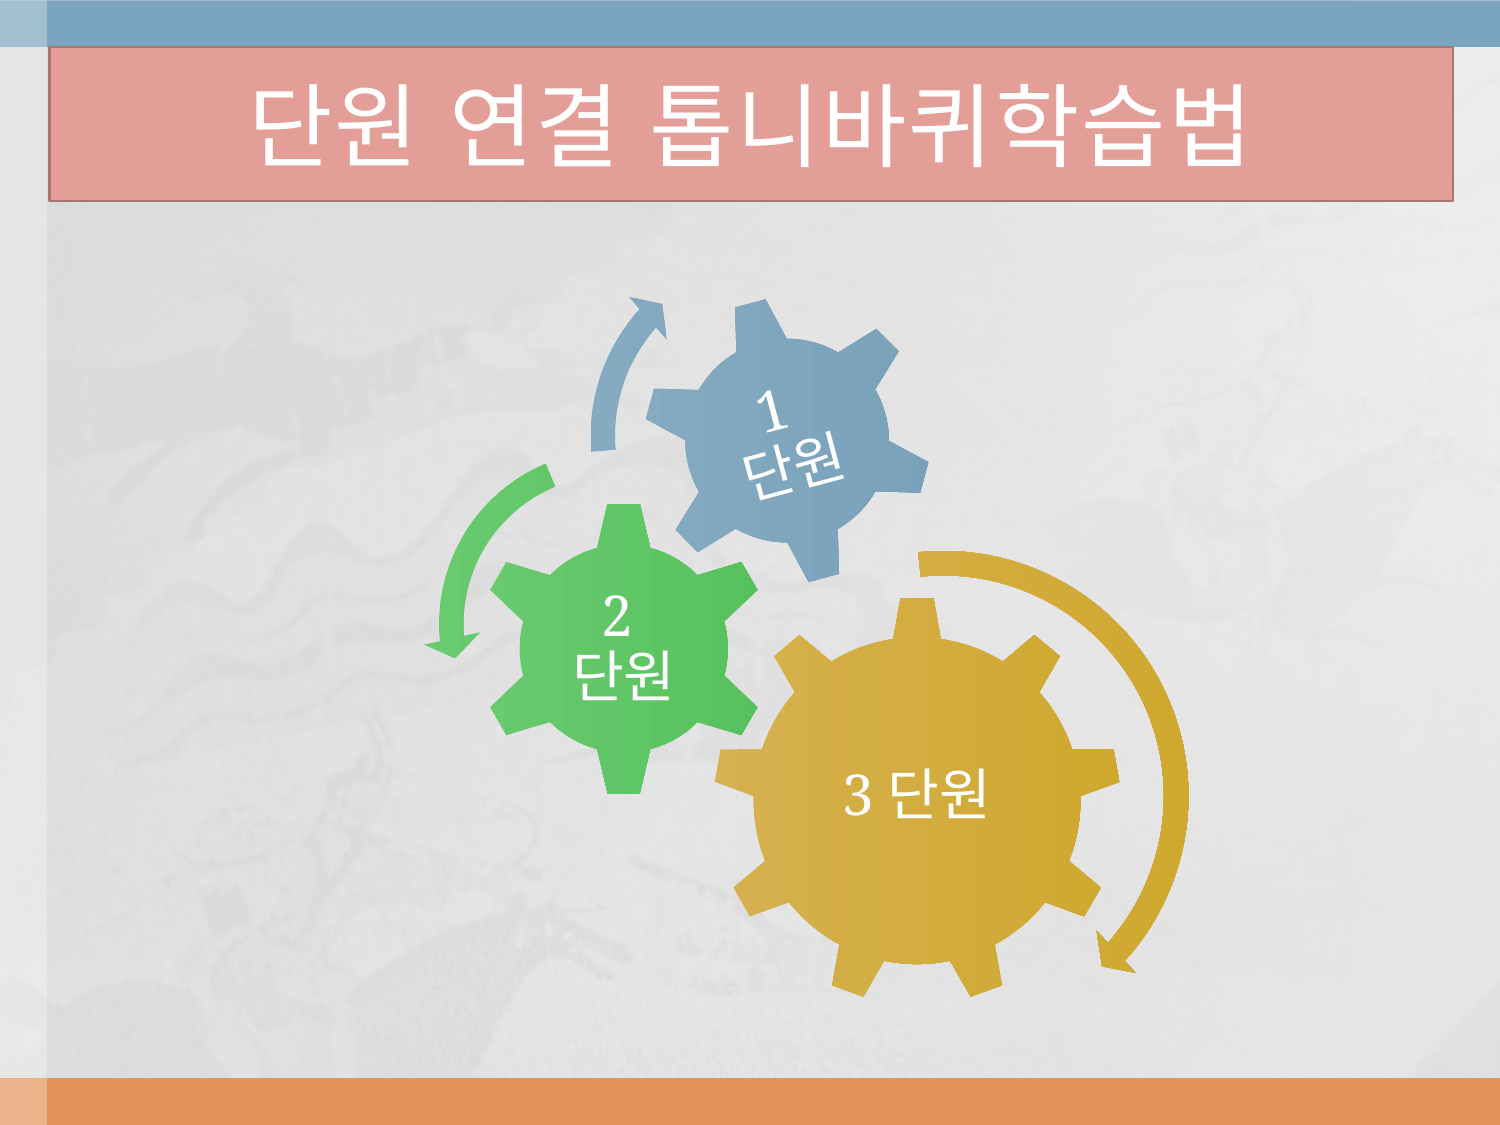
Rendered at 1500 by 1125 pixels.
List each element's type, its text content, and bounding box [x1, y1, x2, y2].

title 단원 연결 톱니바퀴학습법 [48, 46, 1454, 202]
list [74, 262, 1425, 1005]
